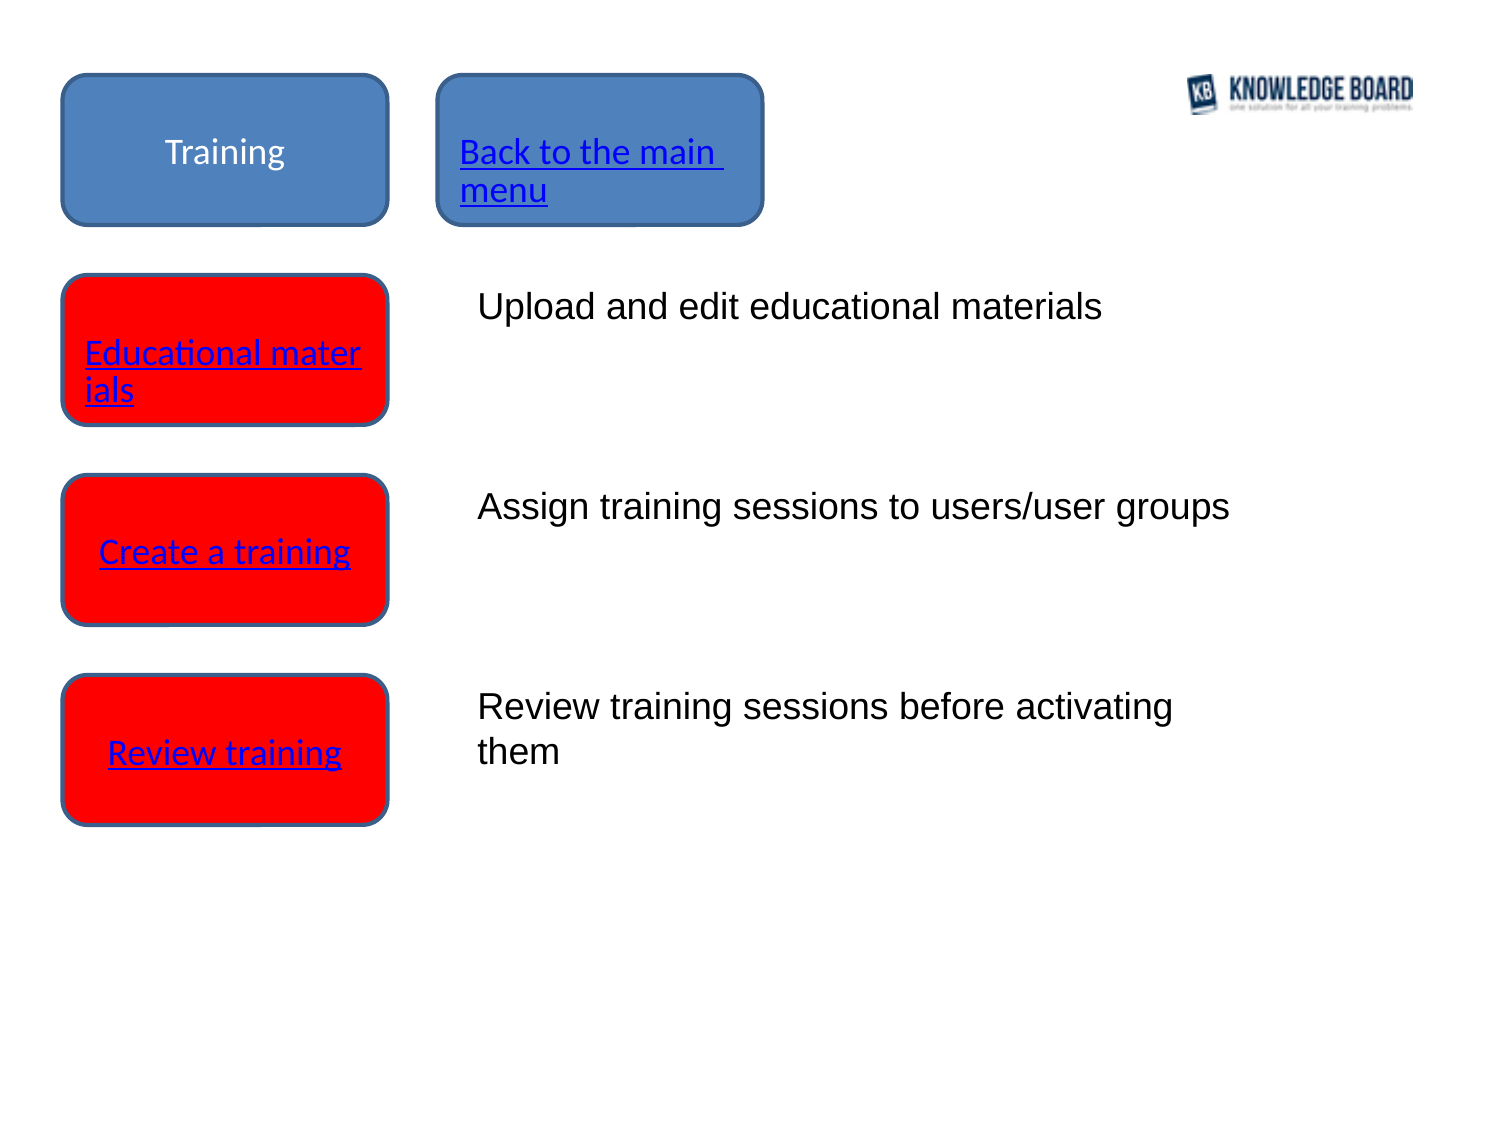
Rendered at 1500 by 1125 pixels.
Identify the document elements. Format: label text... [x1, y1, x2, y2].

text_box Review training sessions before activating them [462, 674, 1250, 780]
picture [1187, 74, 1413, 115]
text_box Back to the main menu [435, 72, 765, 228]
text_box Review training [60, 672, 390, 828]
text_box Training [60, 72, 390, 228]
text_box Create a training [60, 472, 390, 628]
text_box Assign training sessions to users/user groups [462, 474, 1250, 535]
text_box Upload and edit educational materials [462, 274, 1250, 335]
text_box Educational materials [60, 272, 390, 428]
